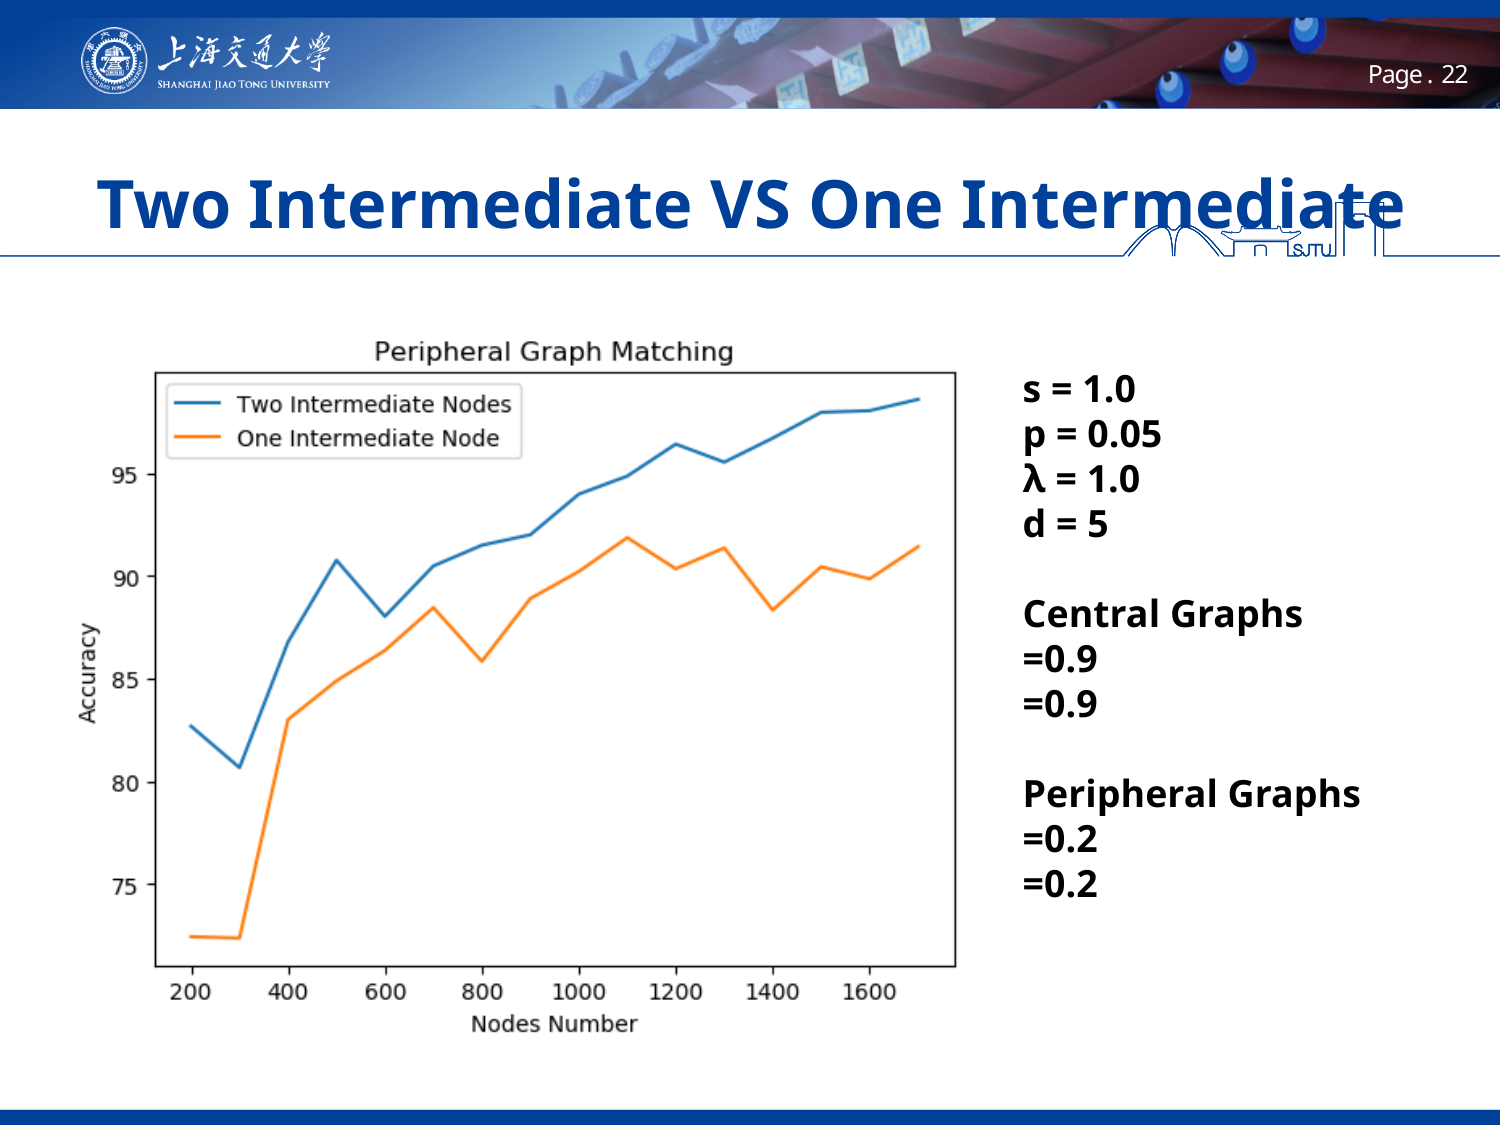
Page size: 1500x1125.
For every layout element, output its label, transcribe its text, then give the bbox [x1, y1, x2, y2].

picture [0, 18, 1500, 109]
title Two Intermediate VS One Intermediate [81, 160, 1455, 255]
picture [26, 282, 1058, 1050]
